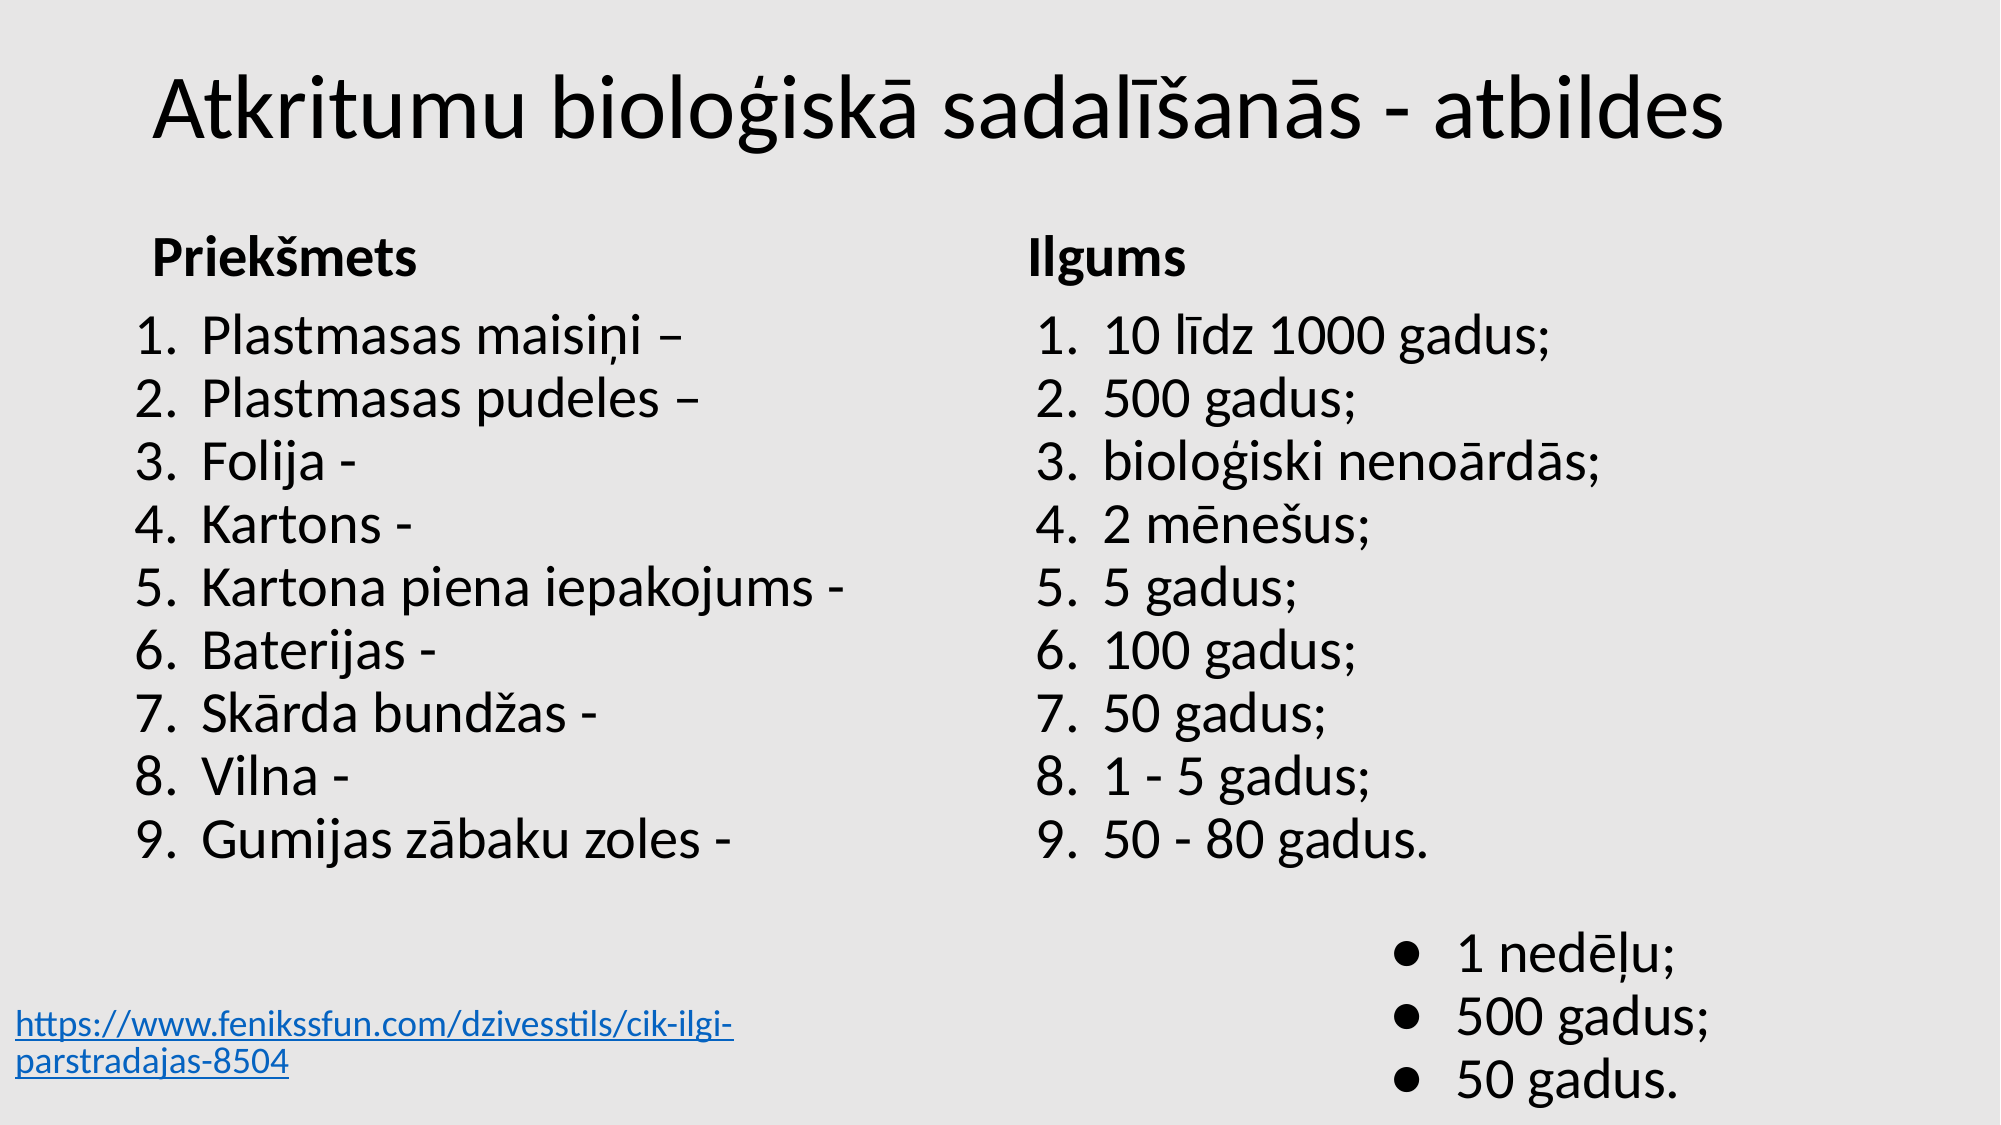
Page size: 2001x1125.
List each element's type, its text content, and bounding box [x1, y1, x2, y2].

text_box 1 nedēļu; 500 gadus; 50 gadus. [1365, 907, 1810, 1125]
title Atkritumu bioloģiskā sadalīšanās - atbildes [137, 0, 1863, 218]
list Ilgums [1012, 162, 1863, 297]
list Priekšmets [137, 162, 984, 298]
text_box https://www.fenikssfun.com/dzivesstils/cik-ilgi-parstradajas-8504 [0, 984, 755, 1125]
list 10 līdz 1000 gadus; 500 gadus; bioloģiski nenoārdās; 2 mēnešus; 5 gadus; 100 gadus; 50 gadus; 1 - 5 gadus; 50 - 80 gadus. [1012, 297, 1863, 883]
list Plastmasas maisiņi – Plastmasas pudeles – Folija - Kartons - Kartona piena iepakojums - Baterijas - Skārda bundžas - Vilna - Gumijas zābaku zoles - [111, 297, 958, 1018]
